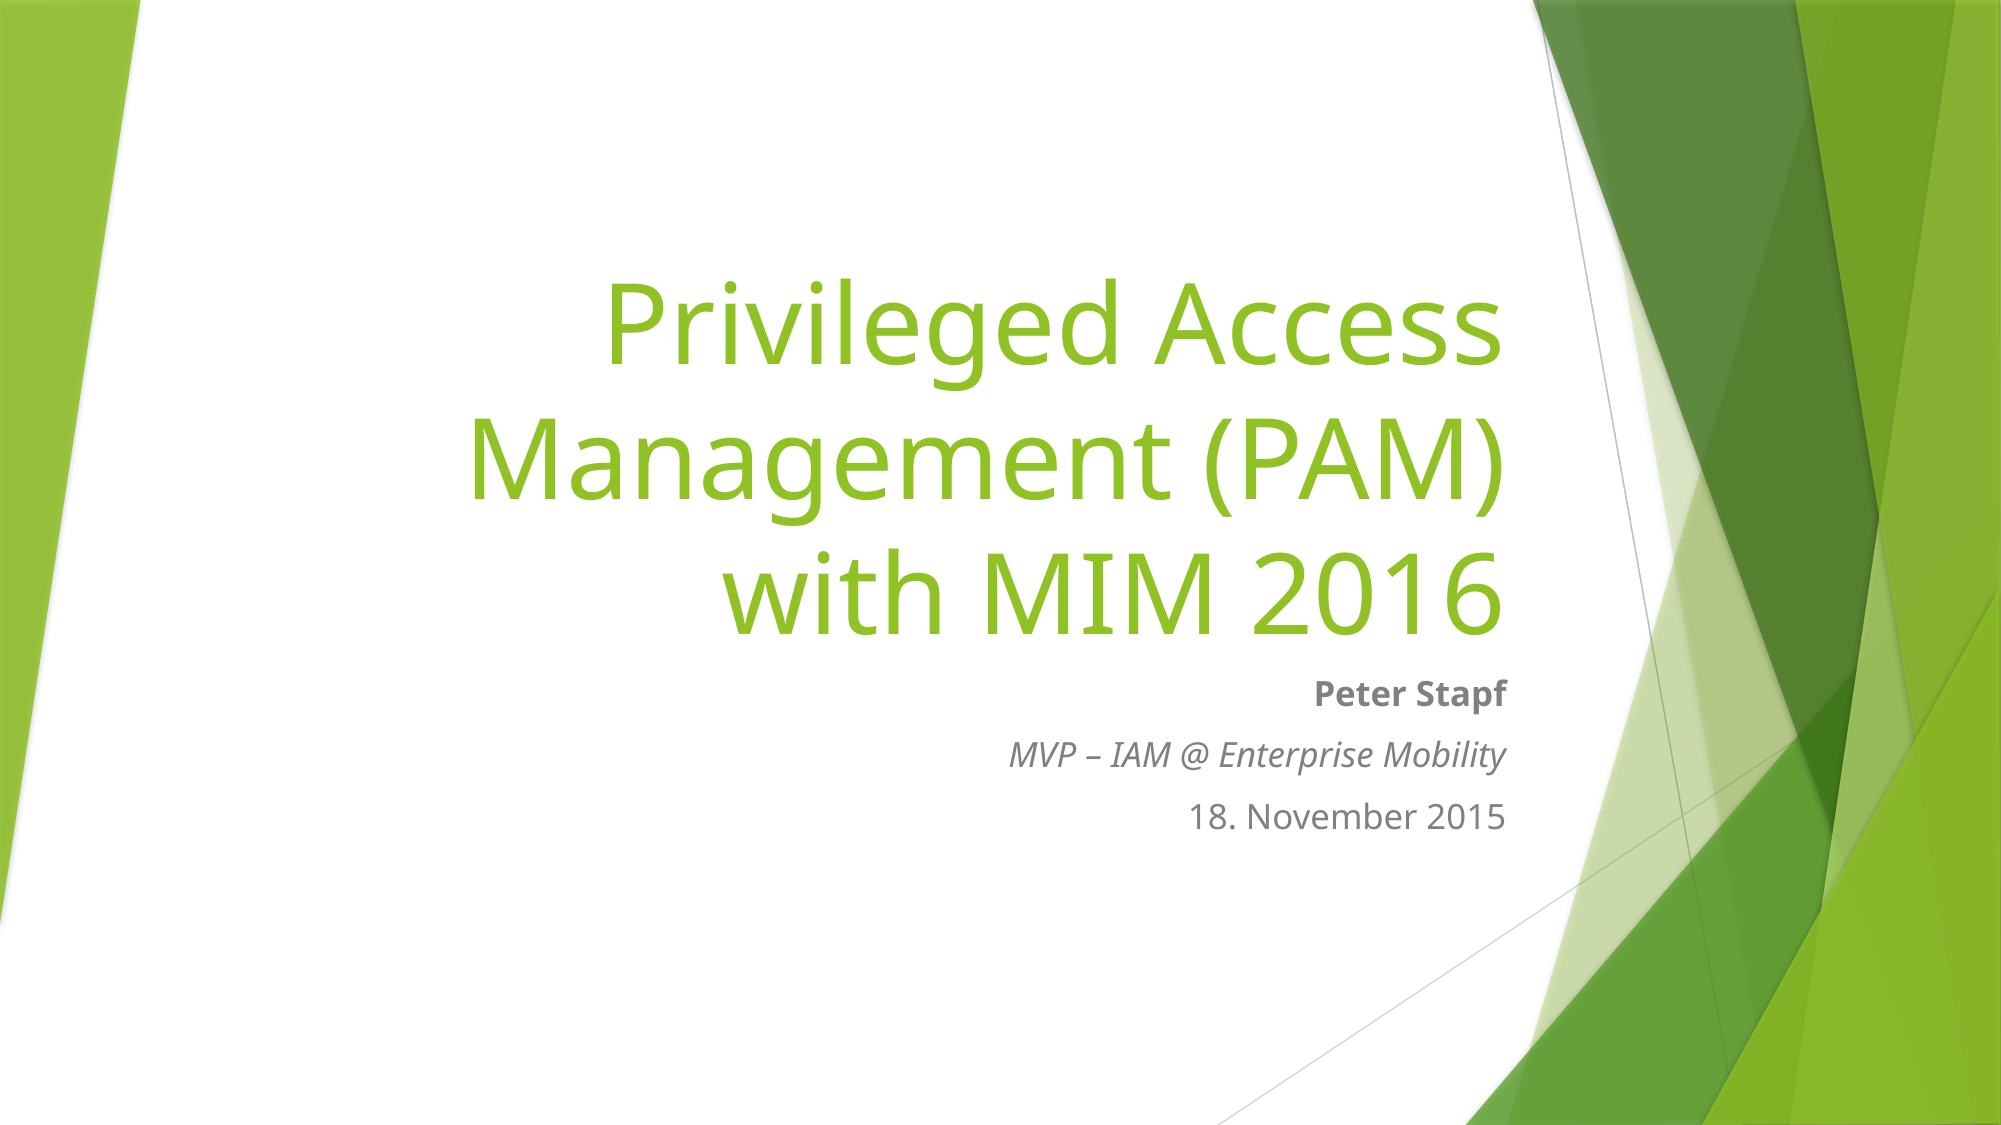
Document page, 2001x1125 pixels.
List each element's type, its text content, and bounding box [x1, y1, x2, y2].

title Privileged Access Management (PAM) with MIM 2016 [247, 394, 1522, 664]
subtitle Peter Stapf MVP – IAM @ Enterprise Mobility 18. November 2015 [247, 664, 1522, 845]
